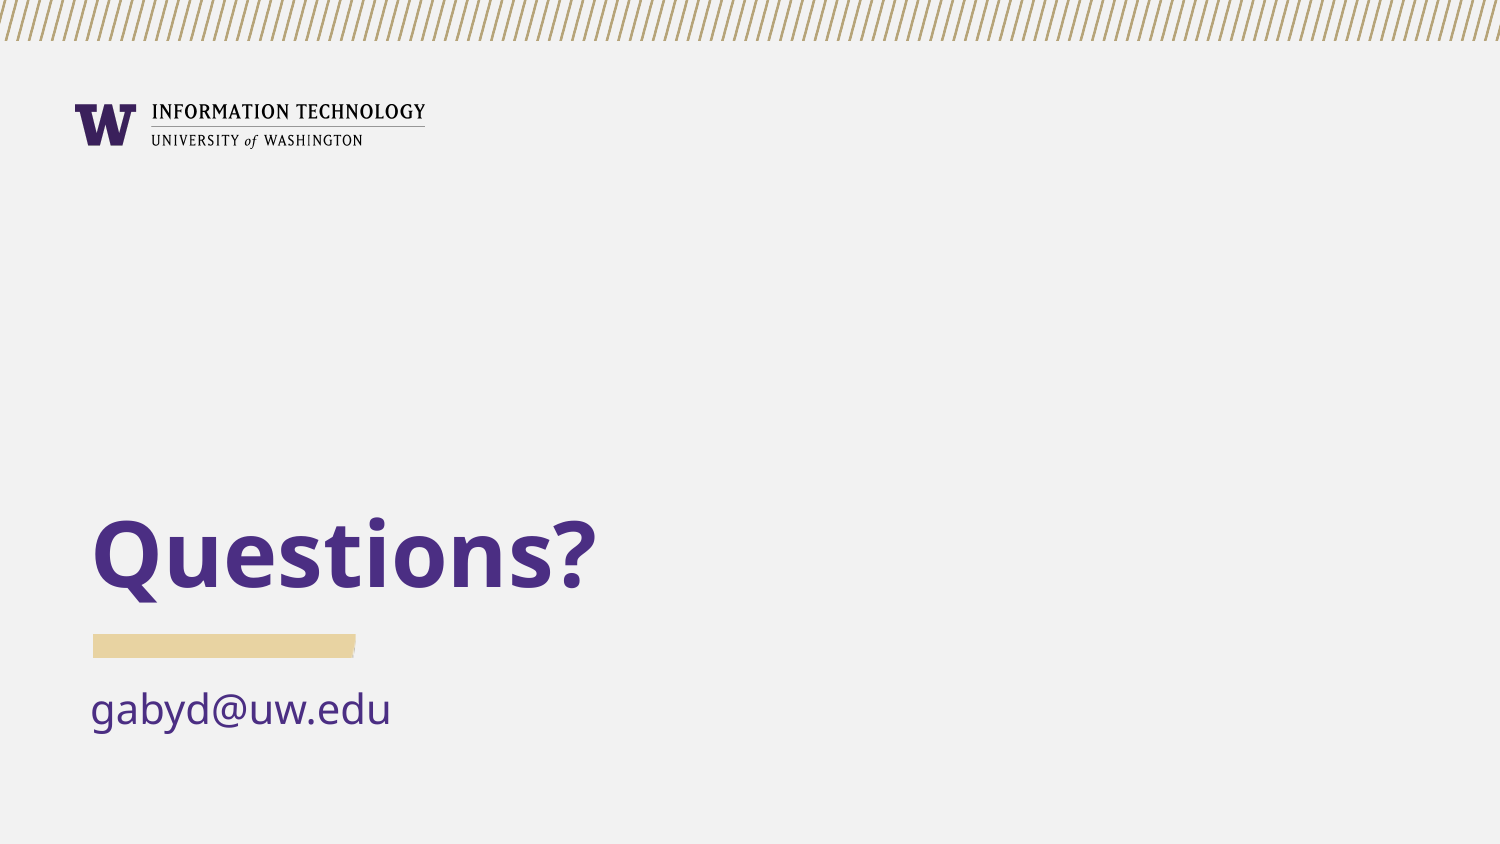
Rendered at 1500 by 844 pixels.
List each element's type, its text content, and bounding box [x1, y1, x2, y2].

picture [75, 104, 425, 149]
list gabyd@uw.edu [75, 675, 1220, 801]
picture [0, 0, 1500, 41]
title Questions? [75, 180, 1220, 614]
